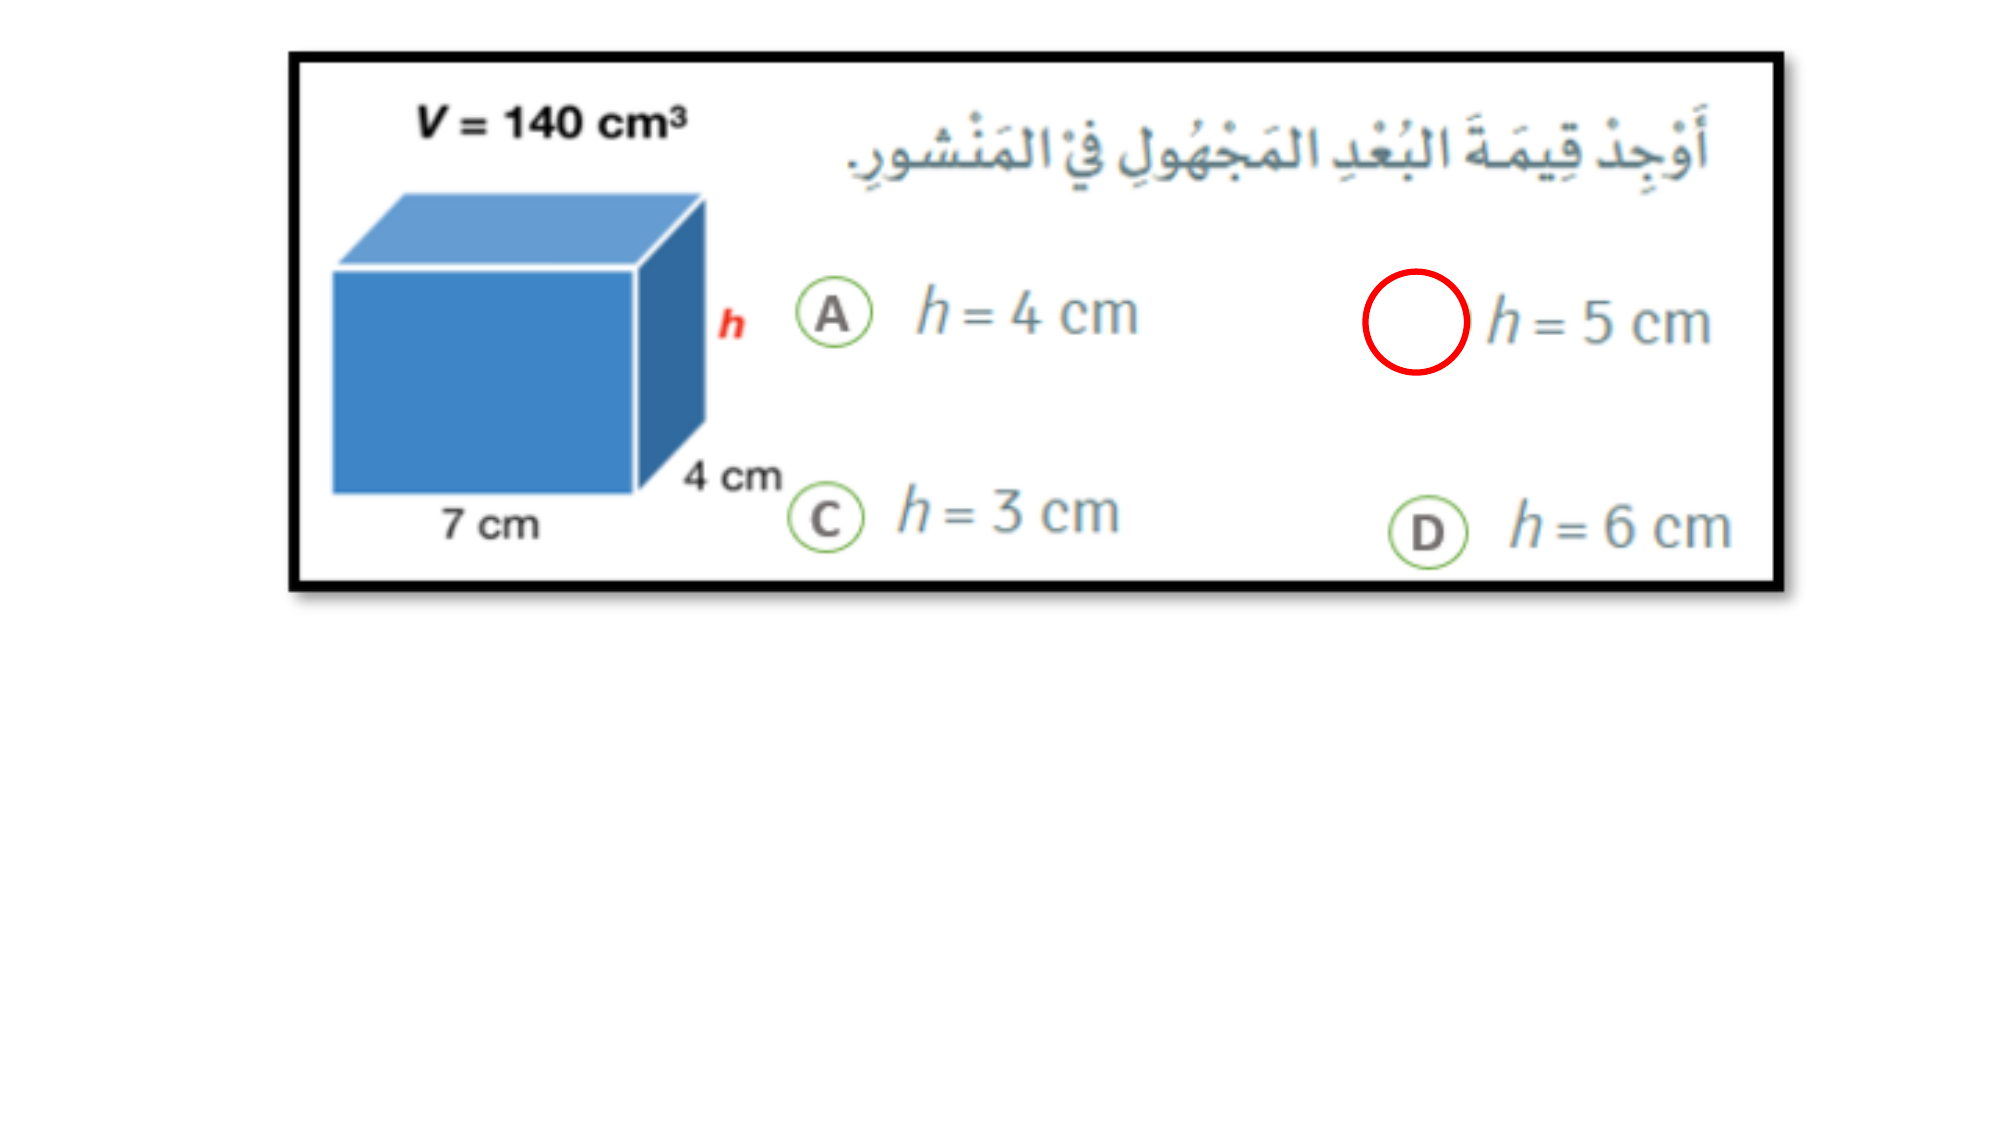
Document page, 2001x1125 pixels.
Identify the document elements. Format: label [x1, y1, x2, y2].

picture [281, 44, 1810, 615]
